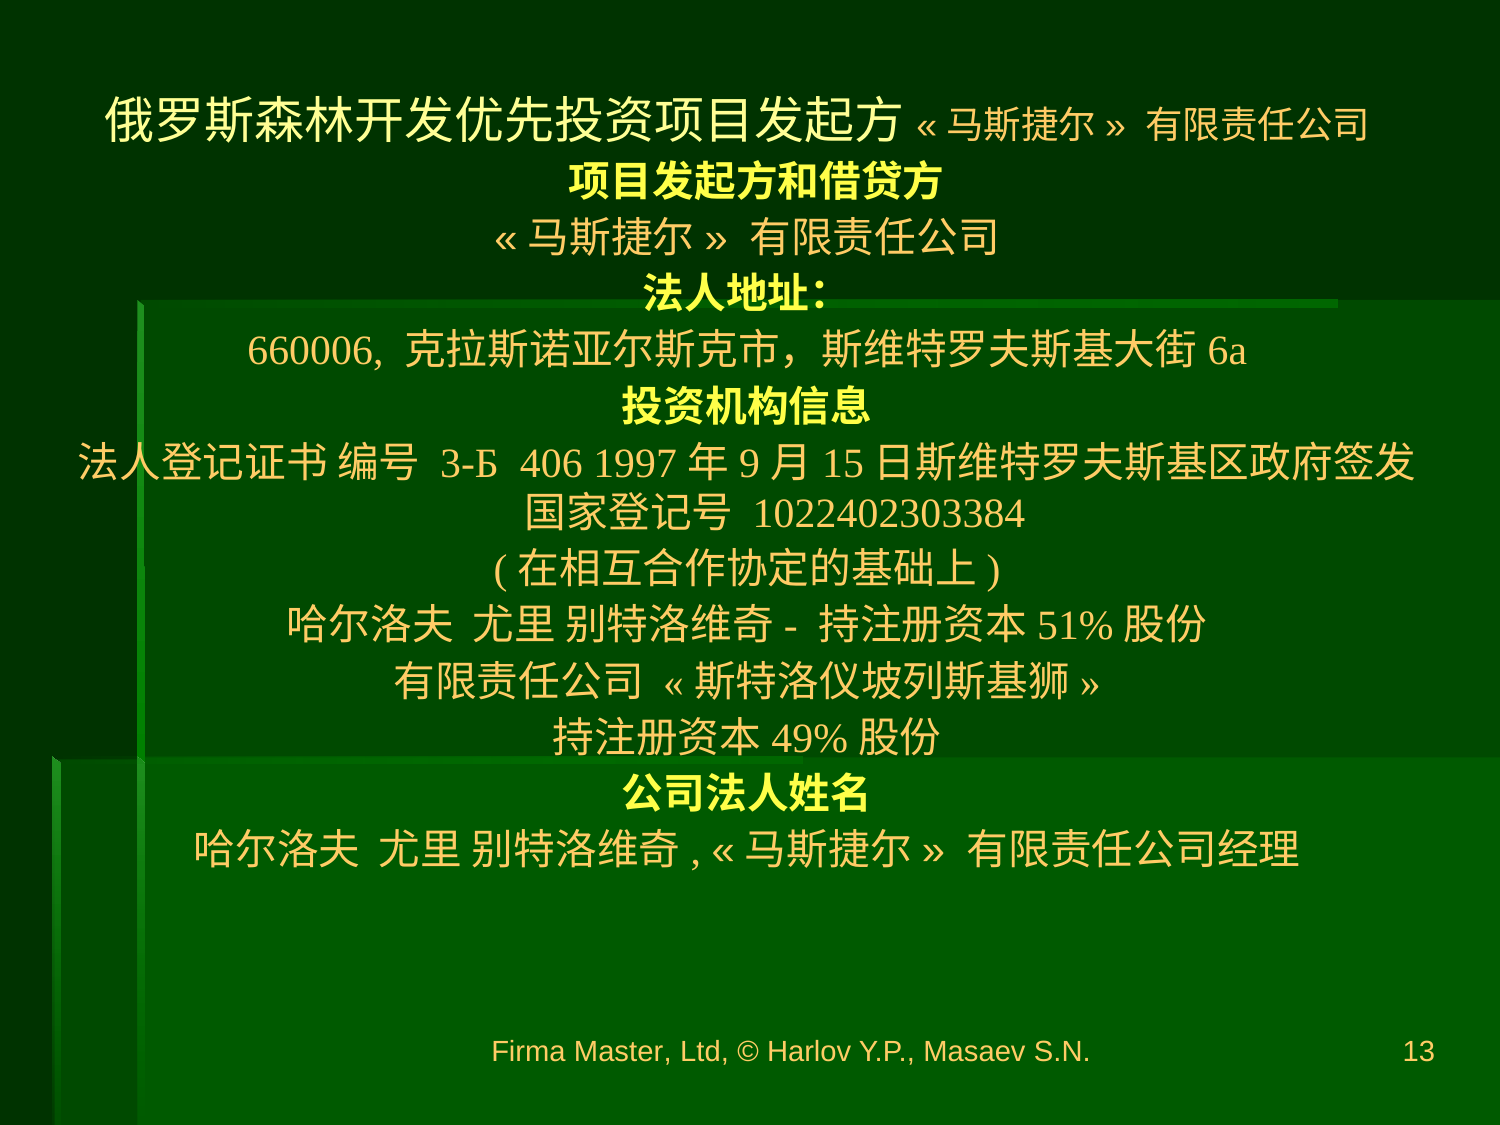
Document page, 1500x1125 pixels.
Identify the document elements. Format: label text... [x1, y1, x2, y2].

text_box 13 [1137, 1024, 1450, 1103]
footer Firma Master, Ltd, © Harlov Y.P., Masaev S.N. [454, 1024, 1129, 1083]
text_box 俄罗斯森林开发优先投资项目发起方«马斯捷尔» 有限责任公司 项目发起方和借贷方 «马斯捷尔» 有限责任公司 法人地址： 660006, 克拉斯诺亚尔斯克市，斯维特罗夫斯基大街6a 投资机构信息 法人登记证书 编号 3-Б 406 1997年9月15日斯维特罗夫斯基区政府签发 国家登记号 1022402303384 (在相互合作协定的基础上) 哈尔洛夫 尤里 别特洛维奇- 持注册资本51%股份 有限责任公司 «斯特洛仪坡列斯基狮» 持注册资本49%股份 公司法人姓名 哈尔洛夫 尤里 别特洛维奇, «马斯捷尔» 有限责任公司经理 [41, 42, 1454, 1000]
